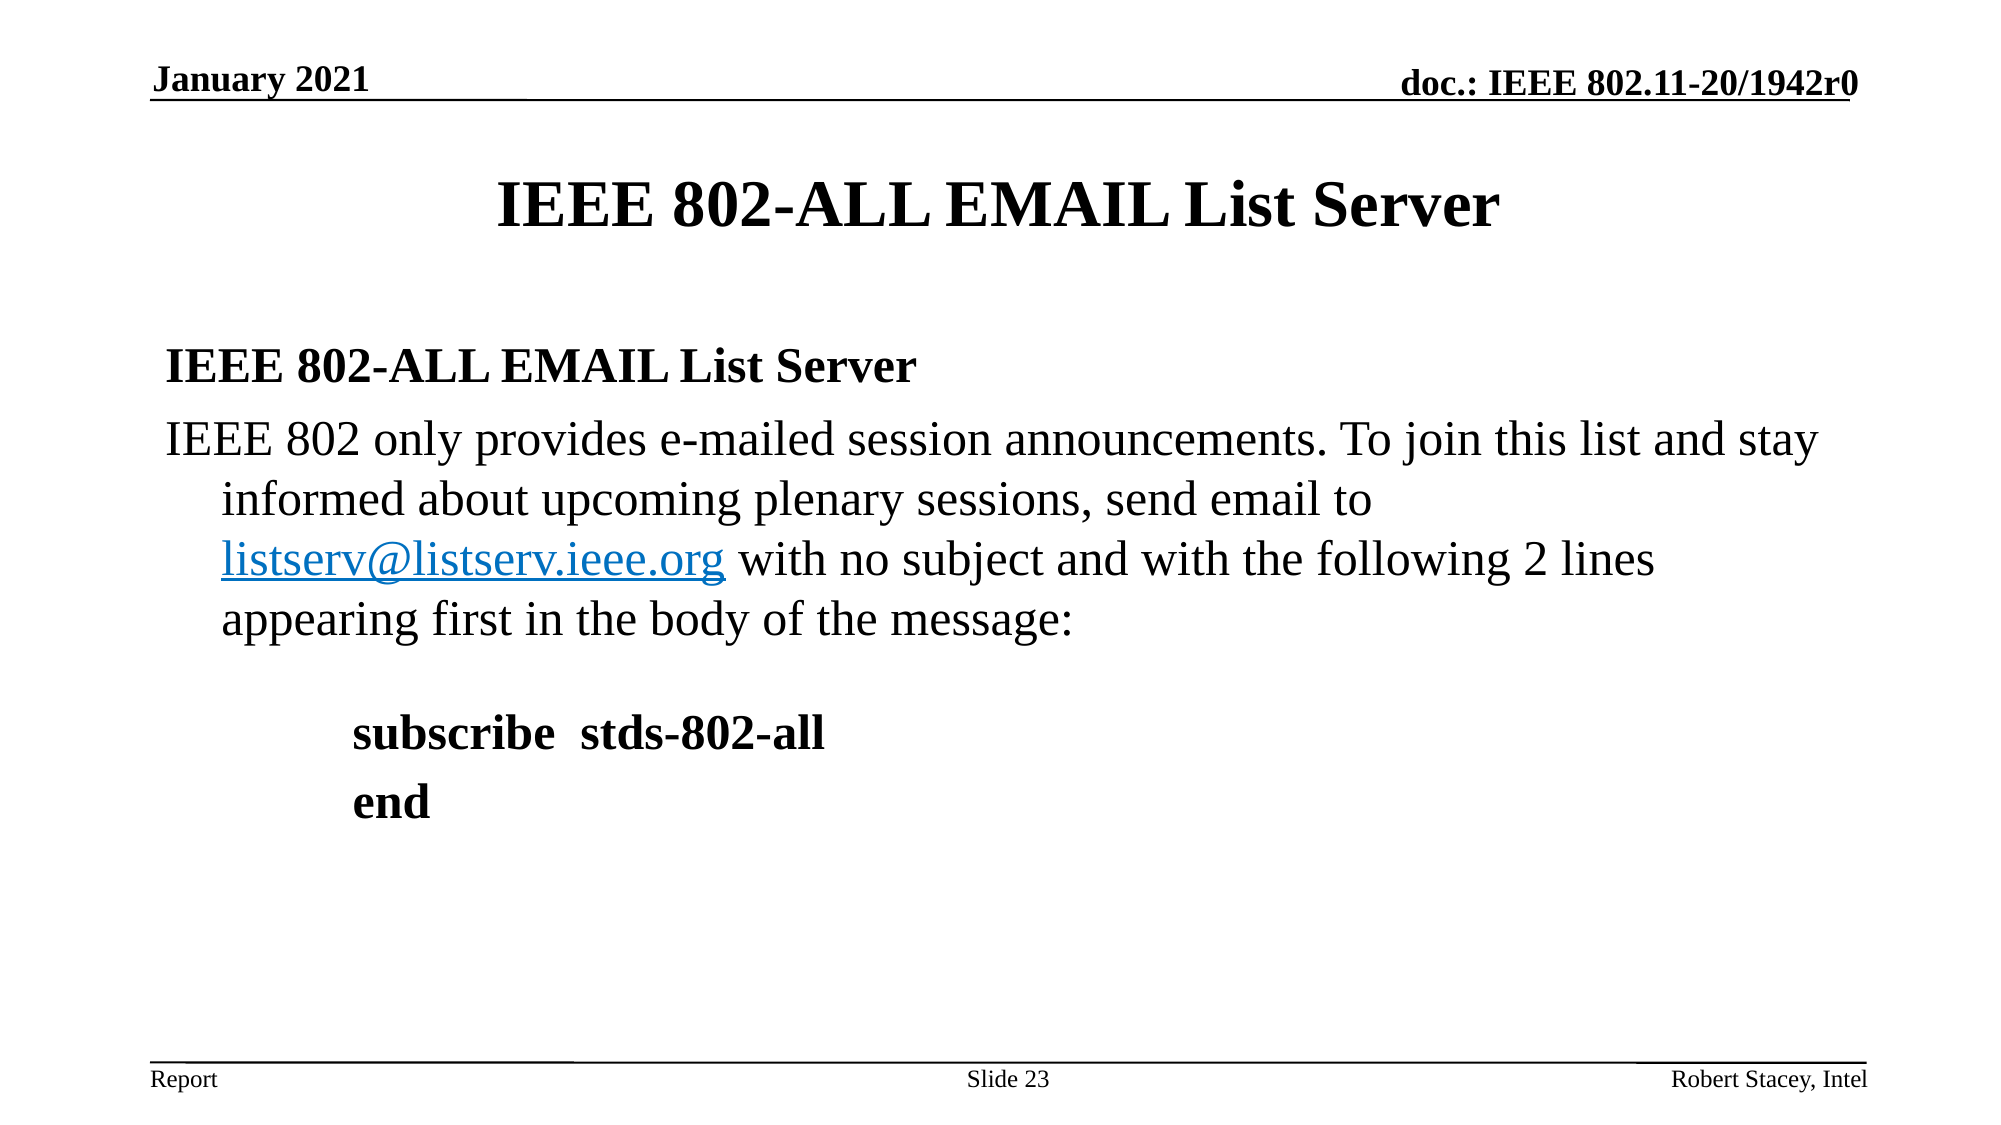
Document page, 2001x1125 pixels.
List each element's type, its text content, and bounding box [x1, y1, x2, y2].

title IEEE 802-ALL EMAIL List Server [149, 112, 1850, 288]
list IEEE 802-ALL EMAIL List Server IEEE 802 only provides e-mailed session announcements. To join this list and stay informed about upcoming plenary sessions, send email to listserv@listserv.ieee.org with no subject and with the following 2 lines appearing first in the body of the message: subscribe stds-802-all end [149, 324, 1850, 1000]
slide_number Slide 23 [950, 1061, 1067, 1123]
footer Robert Stacey, Intel [1171, 1061, 1869, 1093]
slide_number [152, 54, 563, 100]
